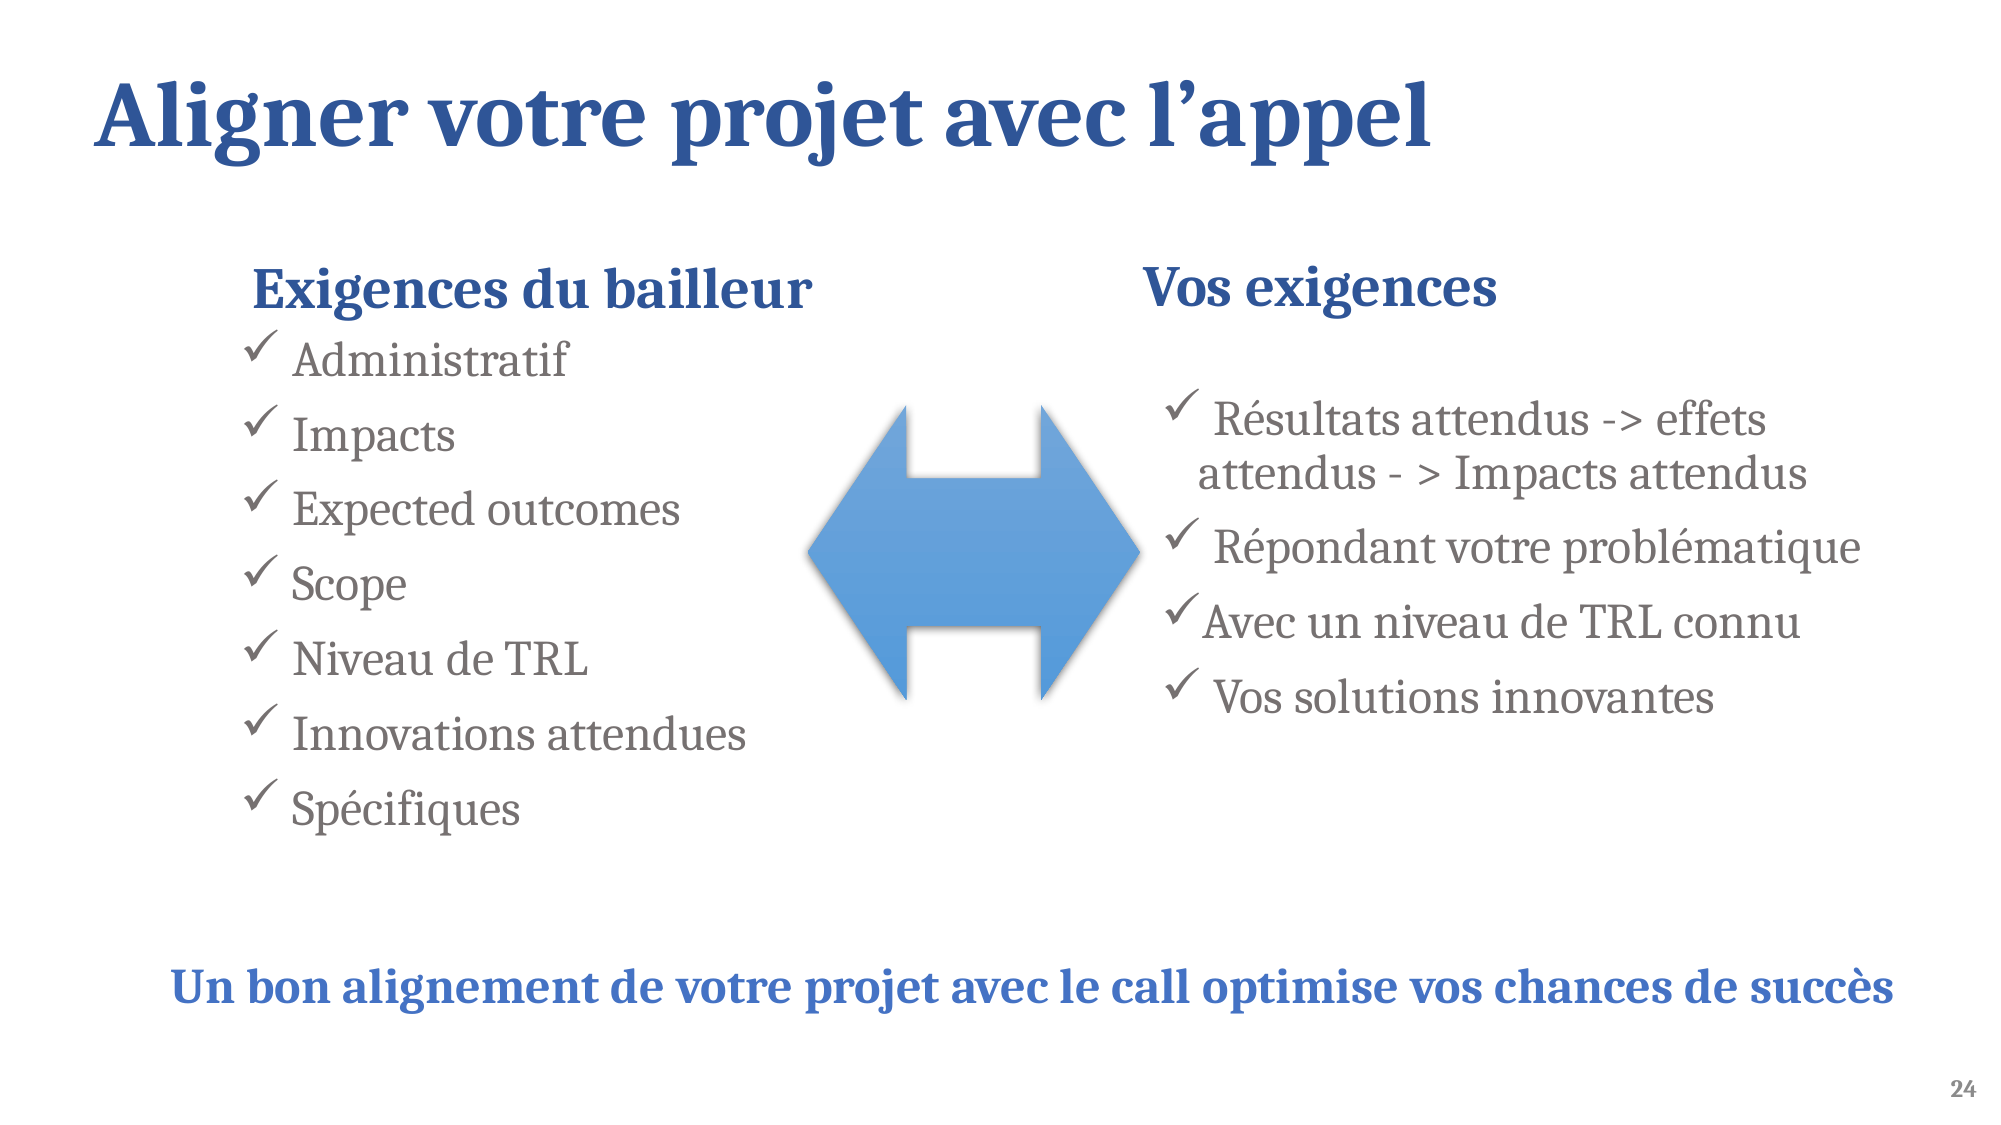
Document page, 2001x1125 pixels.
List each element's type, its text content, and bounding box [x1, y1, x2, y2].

text_box Vos exigences [993, 248, 1649, 344]
title Aligner votre projet avec l’appel [79, 59, 1919, 173]
slide_number 24 [1542, 1058, 1993, 1118]
text_box Administratif Impacts Expected outcomes Scope Niveau de TRL Innovations attendues Spécifiques [225, 325, 938, 404]
text_box Résultats attendus -> effets attendus - > Impacts attendus Répondant votre problématique Avec un niveau de TRL connu Vos solutions innovantes [1146, 384, 1938, 404]
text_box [93, 404, 1974, 1022]
text_box Exigences du bailleur [205, 250, 861, 346]
